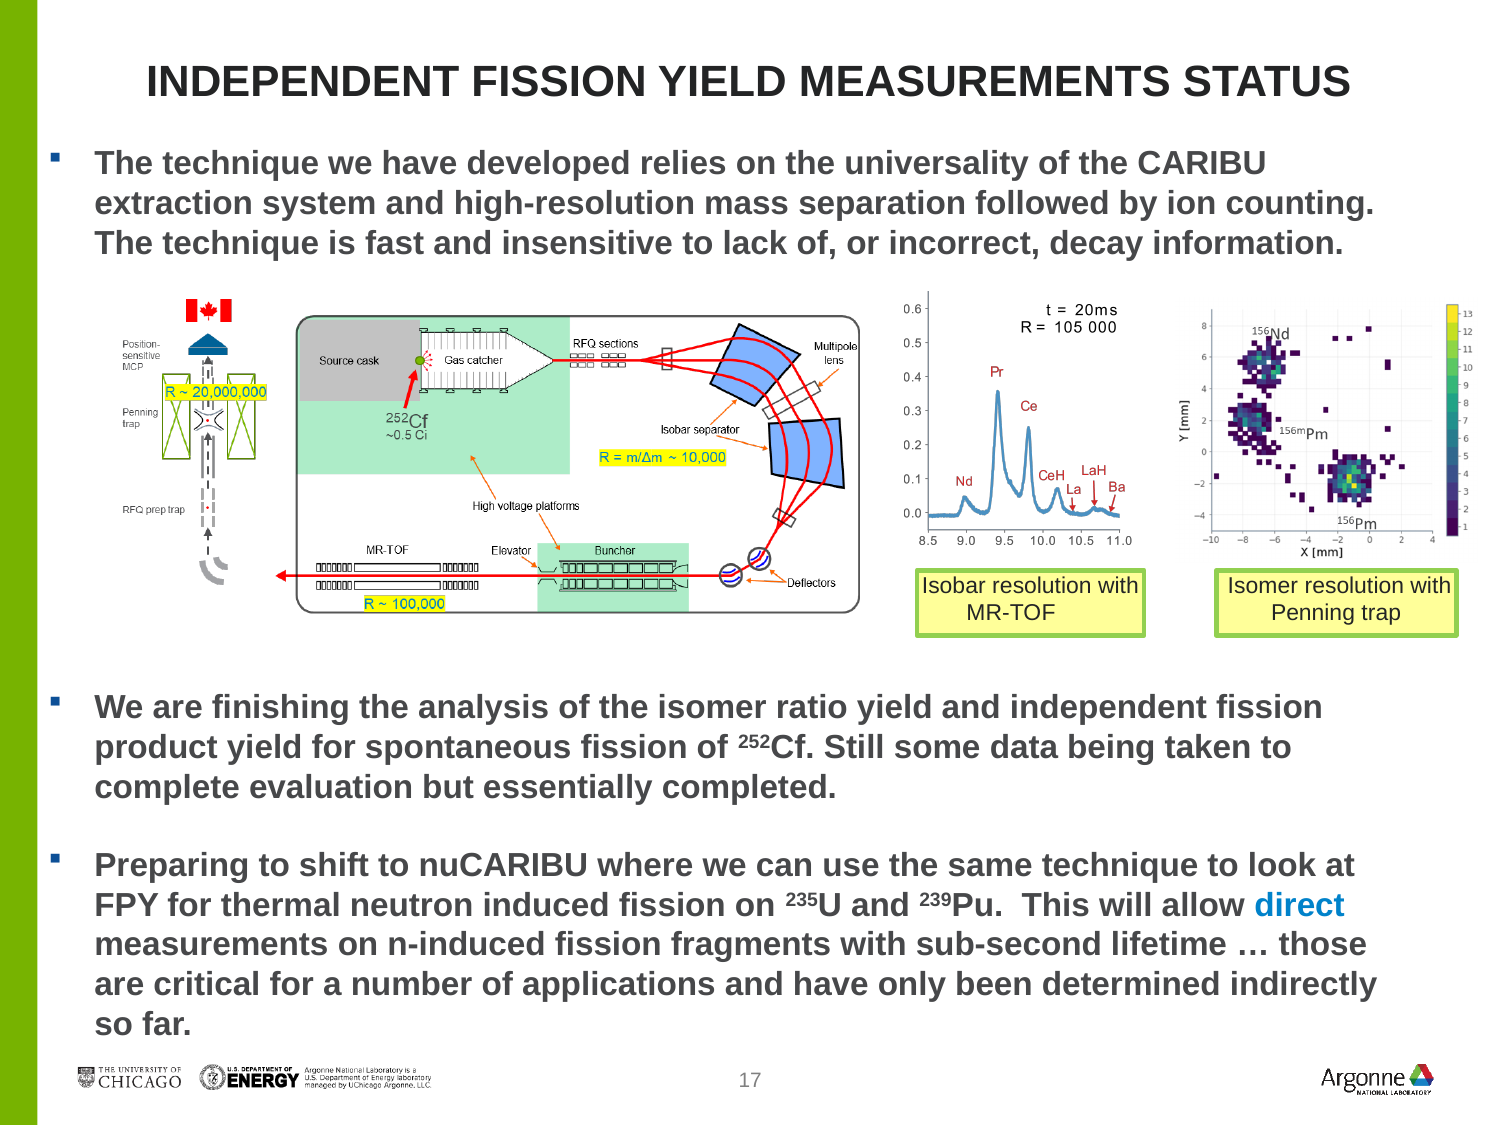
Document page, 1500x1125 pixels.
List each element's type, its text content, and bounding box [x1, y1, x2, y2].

picture [75, 1062, 439, 1092]
text_box Independent fission yield measurements status [146, 56, 1444, 198]
picture [112, 299, 860, 620]
picture [903, 291, 1132, 545]
text_box The technique we have developed relies on the universality of the CARIBU extraction system and high-resolution mass separation followed by ion counting. The technique is fast and insensitive to lack of, or incorrect, decay information. We are finishing the analysis of the isomer ratio yield and independent fission product yield for spontaneous fission of 252Cf. Still some data being taken to complete evaluation but essentially completed. Preparing to shift to nuCARIBU where we can use the same technique to look at FPY for thermal neutron induced fission on 235U and 239Pu. This will allow direct measurements on n-induced fission fragments with sub-second lifetime … those are critical for a number of applications and have only been determined indirectly so far. [22, 129, 1410, 707]
text_box Isomer resolution with Penning trap [1216, 576, 1457, 636]
picture [1315, 1055, 1442, 1102]
slide_number 17 [712, 1061, 788, 1092]
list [1175, 297, 1479, 563]
